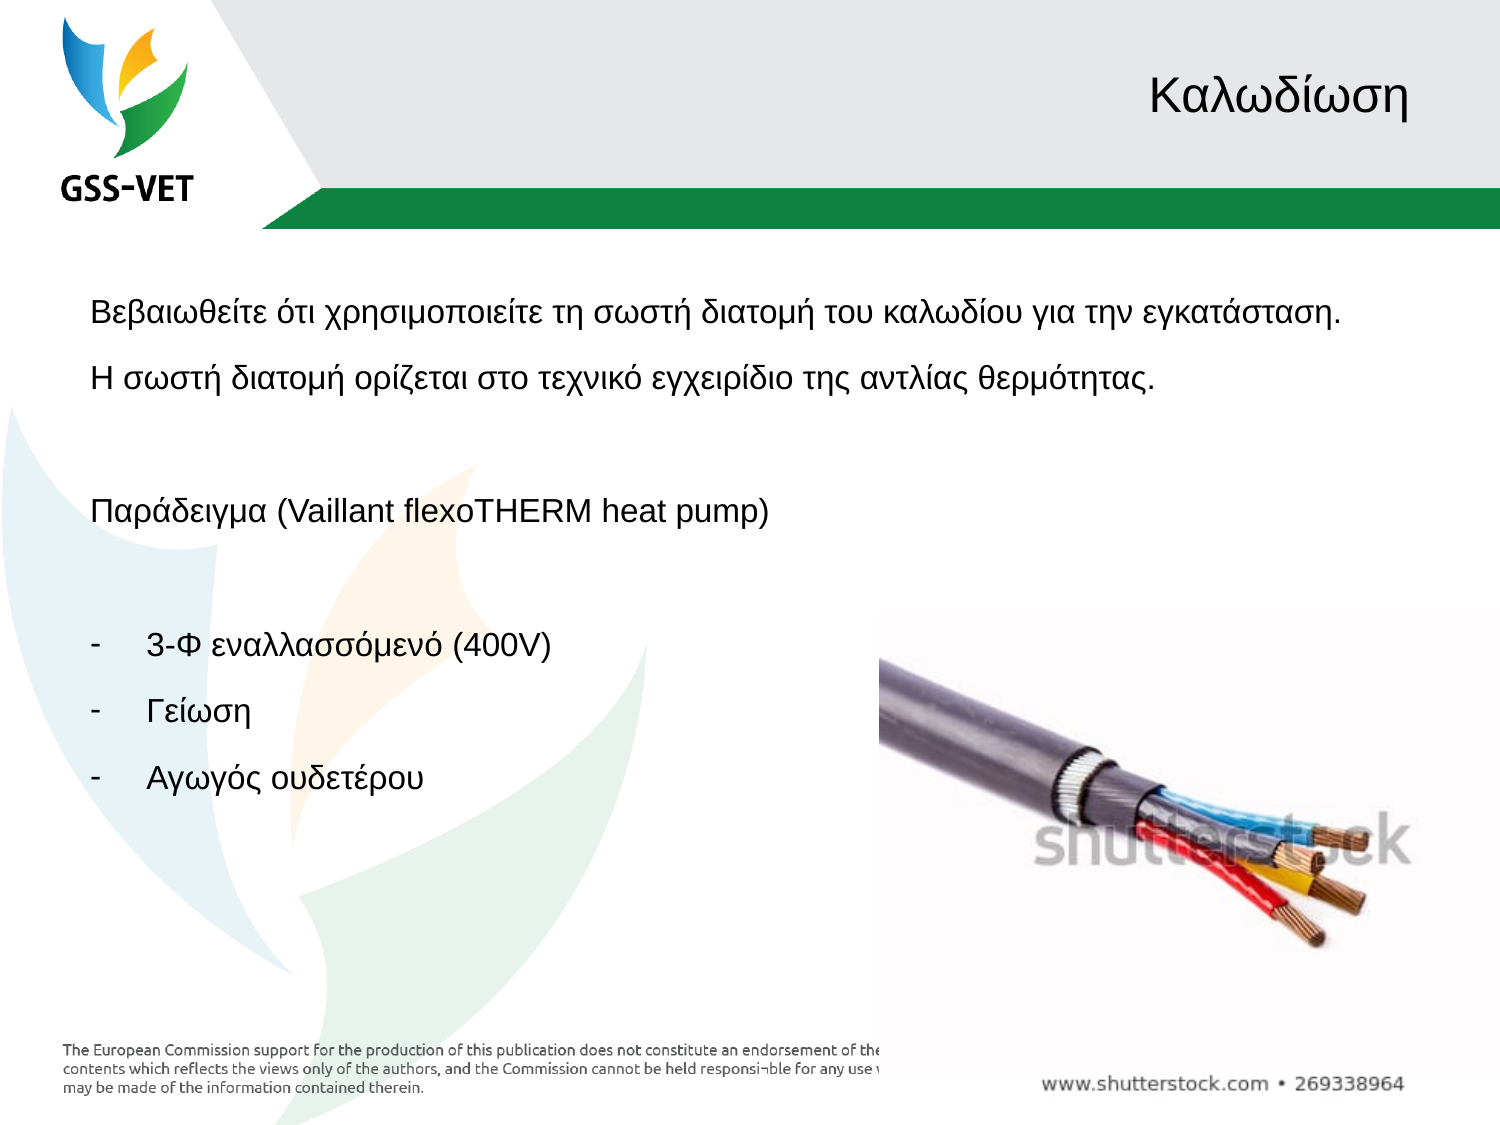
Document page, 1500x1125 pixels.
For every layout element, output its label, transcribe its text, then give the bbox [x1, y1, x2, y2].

list Βεβαιωθείτε ότι χρησιμοποιείτε τη σωστή διατομή του καλωδίου για την εγκατάσταση. Η σωστή διατομή ορίζεται στο τεχνικό εγχειρίδιο της αντλίας θερμότητας. Παράδειγμα (Vaillant flexoTHERM heat pump) 3-Φ εναλλασσόμενό (400V) Γείωση Αγωγός ουδετέρου [75, 262, 1425, 1005]
title Καλωδίωση [324, 0, 1425, 185]
picture [0, 0, 1500, 1125]
